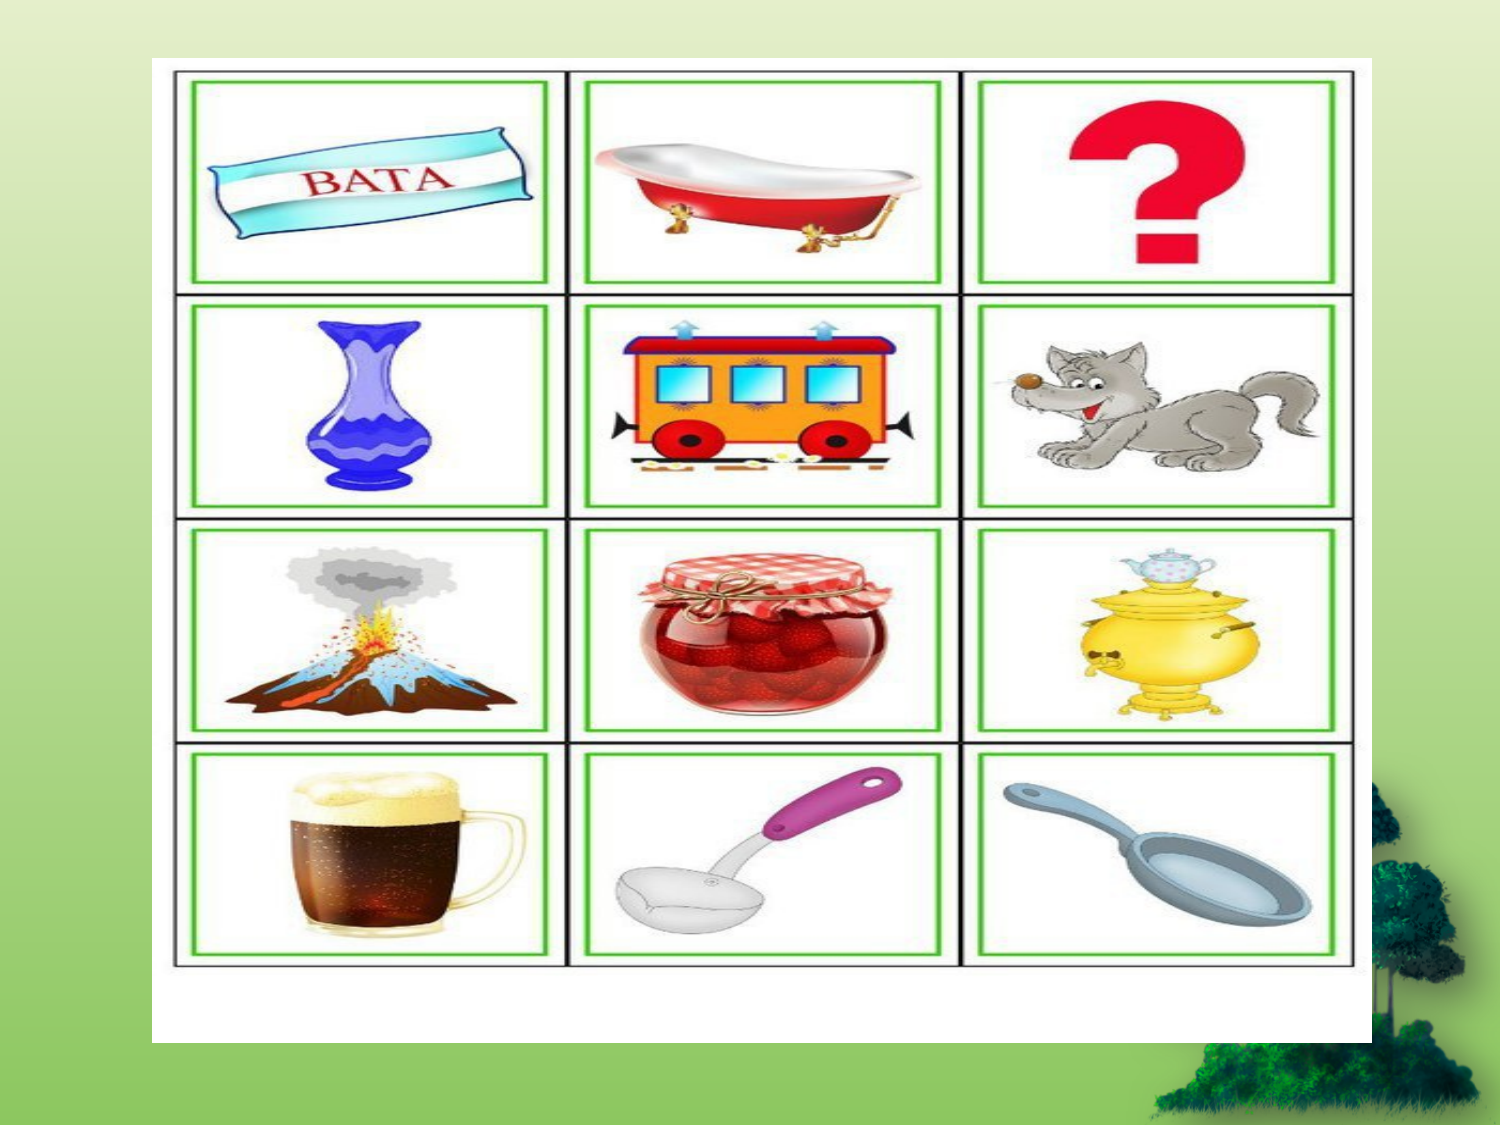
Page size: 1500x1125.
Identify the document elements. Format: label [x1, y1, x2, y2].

picture [1128, 774, 1500, 1125]
list [152, 58, 1372, 1044]
